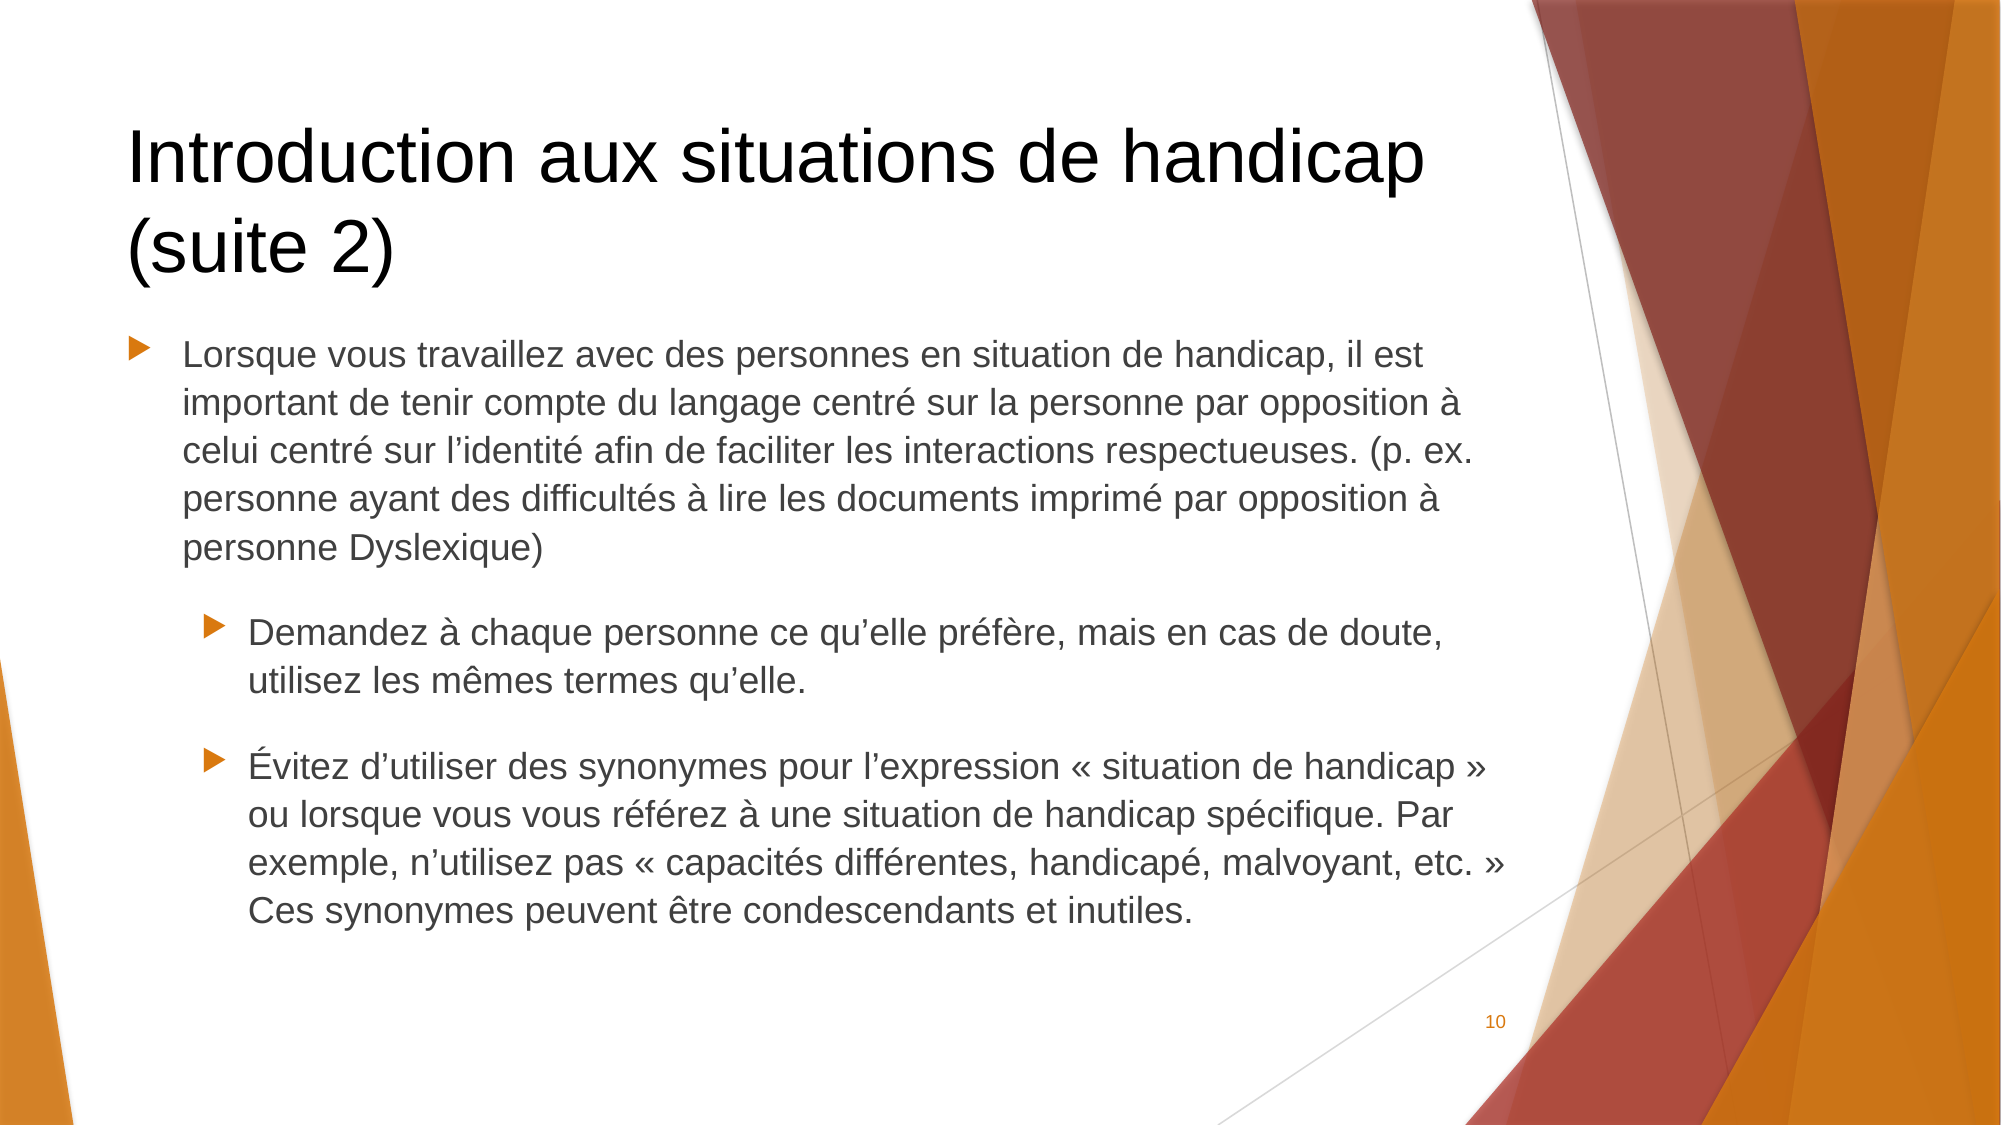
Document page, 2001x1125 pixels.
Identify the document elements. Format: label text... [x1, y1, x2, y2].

slide_number 10 [1409, 991, 1522, 1051]
title Introduction aux situations de handicap (suite 2) [111, 99, 1456, 317]
list Lorsque vous travaillez avec des personnes en situation de handicap, il est important de tenir compte du langage centré sur la personne par opposition à celui centré sur l’identité afin de faciliter les interactions respectueuses. (p. ex. personne ayant des difficultés à lire les documents imprimé par opposition à personne Dyslexique) Demandez à chaque personne ce qu’elle préfère, mais en cas de doute, utilisez les mêmes termes qu’elle. Évitez d’utiliser des synonymes pour l’expression « situation de handicap » ou lorsque vous vous référez à une situation de handicap spécifique. Par exemple, n’utilisez pas « capacités différentes, handicapé, malvoyant, etc. » Ces synonymes peuvent être condescendants et inutiles. [111, 319, 1522, 1028]
